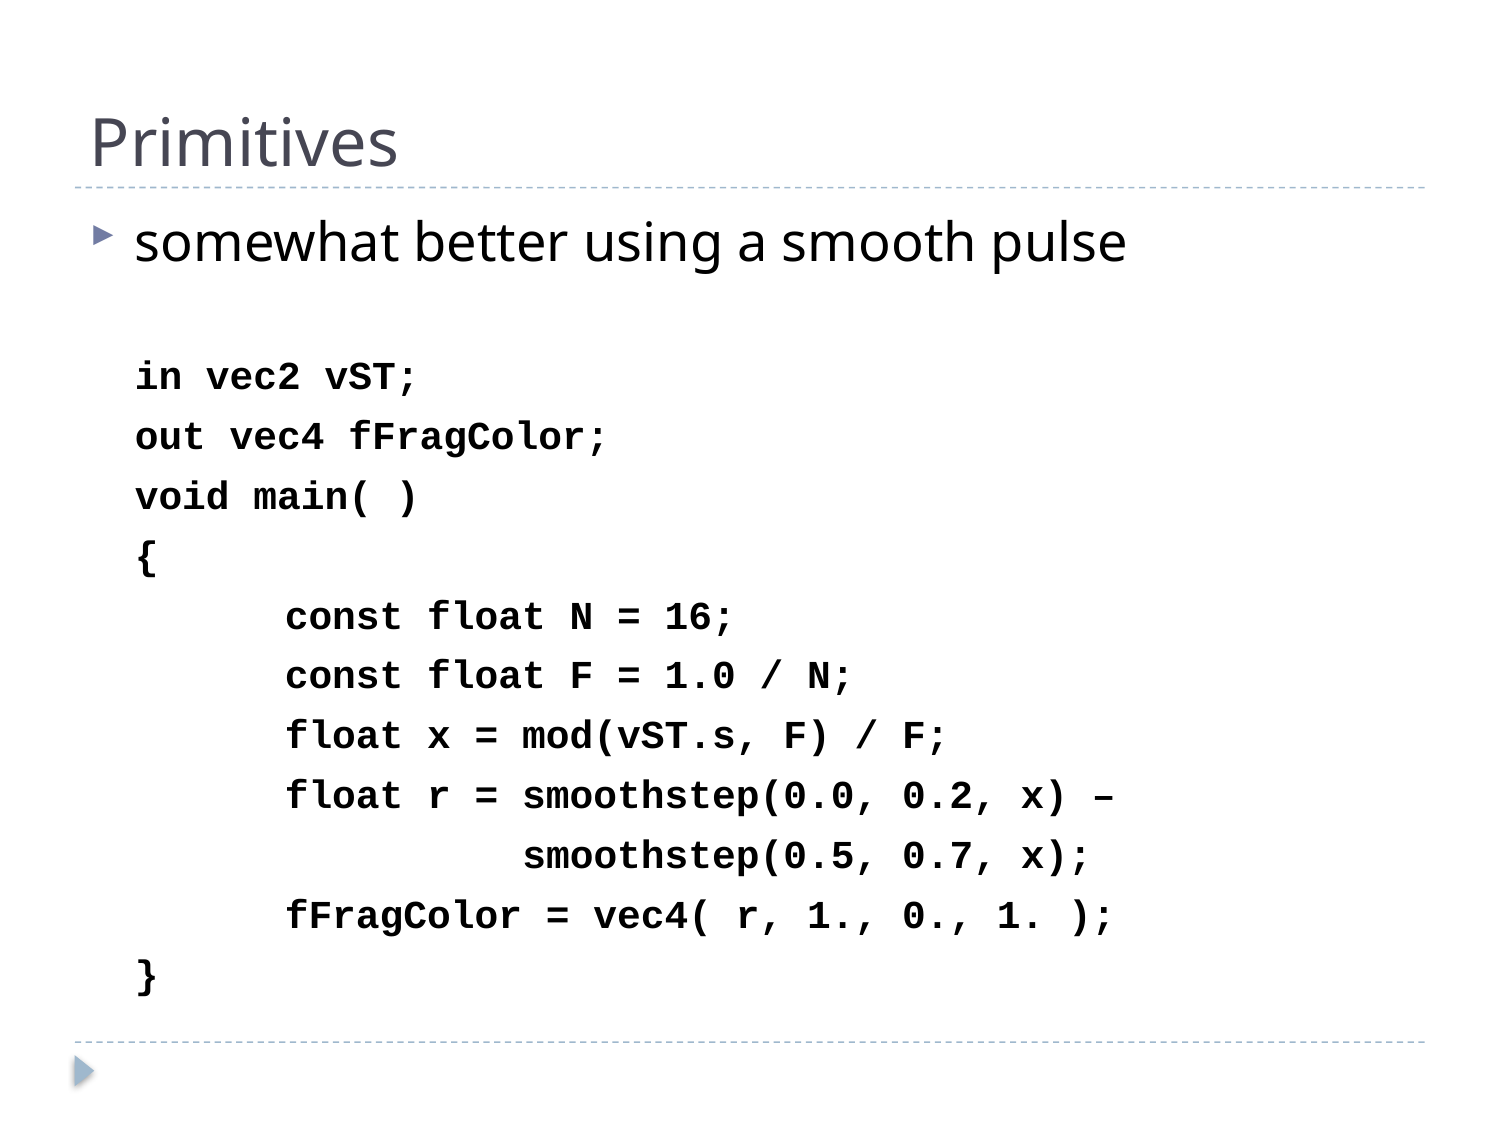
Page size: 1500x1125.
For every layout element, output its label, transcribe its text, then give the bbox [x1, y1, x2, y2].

title Primitives [75, 24, 1425, 188]
list somewhat better using a smooth pulse in vec2 vST; out vec4 fFragColor; void main( ) { const float N = 16; const float F = 1.0 / N; float x = mod(vST.s, F) / F; float r = smoothstep(0.0, 0.2, x) – smoothstep(0.5, 0.7, x); fFragColor = vec4( r, 1., 0., 1. ); } [75, 200, 1425, 1010]
